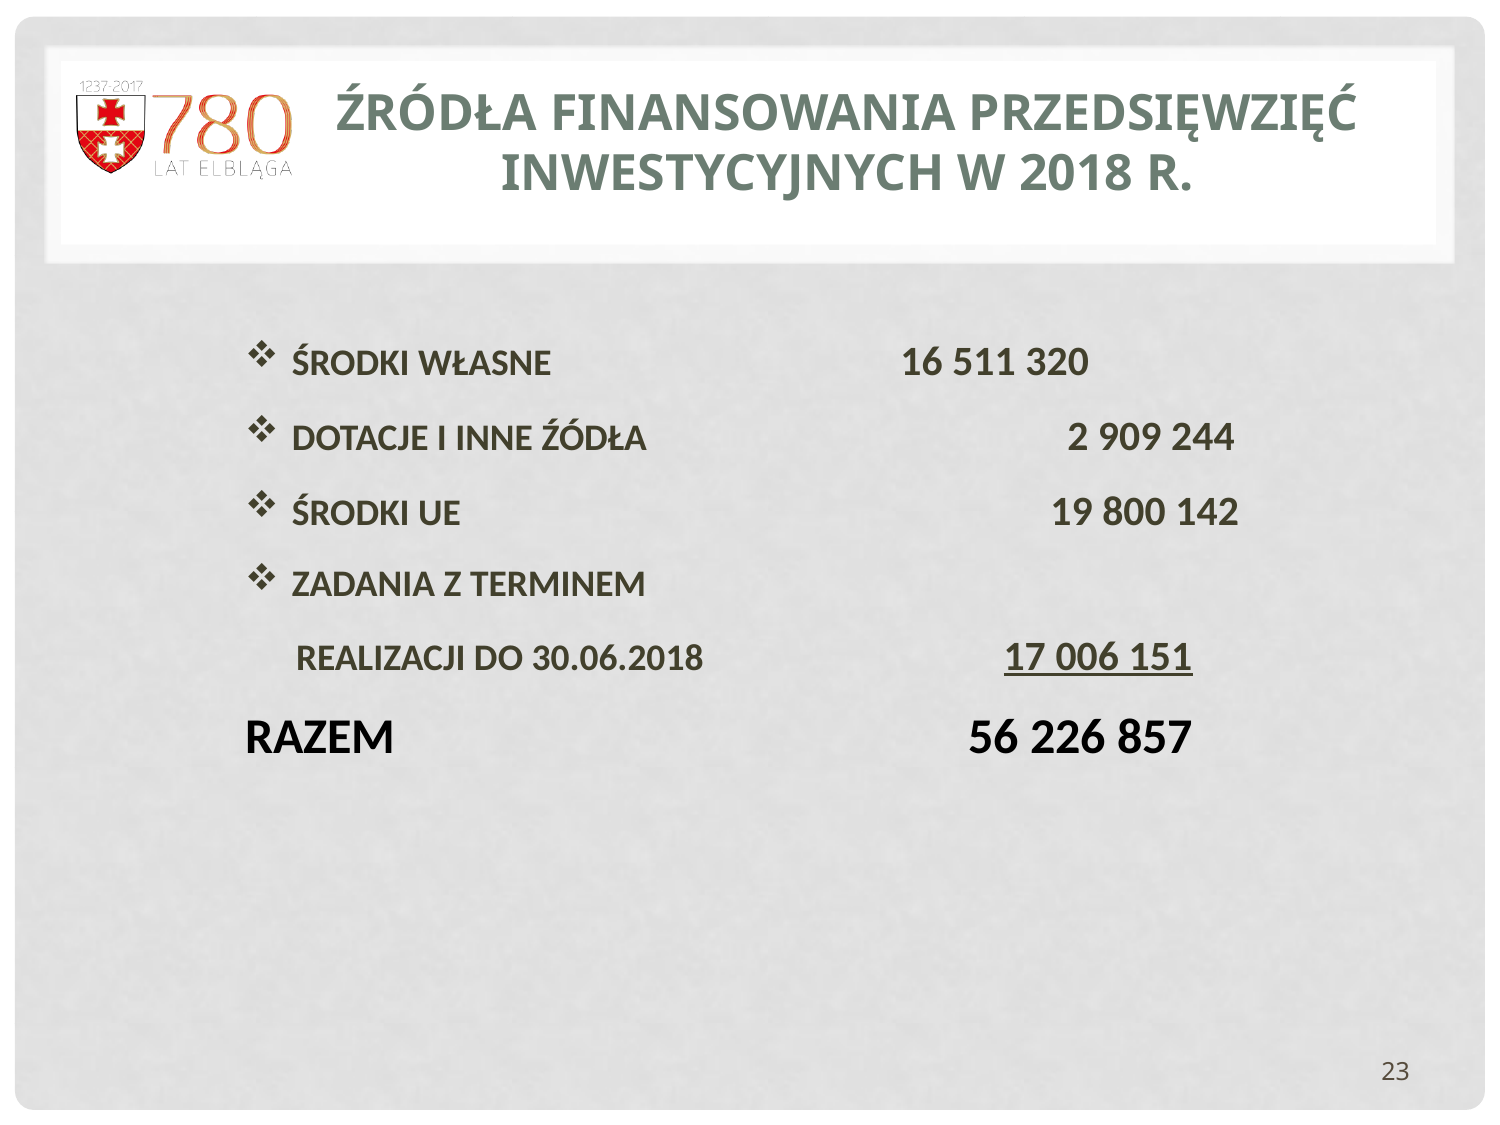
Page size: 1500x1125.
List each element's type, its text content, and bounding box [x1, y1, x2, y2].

slide_number 23 [1074, 1042, 1425, 1103]
title Źródła finansowania PRZEDSIĘWZIĘĆ inwestycyjnych w 2018 r. [242, 55, 1453, 226]
picture [76, 77, 299, 181]
text_box ŚRODKI WŁASNE 16 511 320 DOTACJE I INNE ŹÓDŁA 2 909 244 ŚRODKI UE 19 800 142 ZADANIA Z TERMINEM REALIZACJI DO 30.06.2018 17 006 151 RAZEM 56 226 857 [230, 326, 1376, 911]
